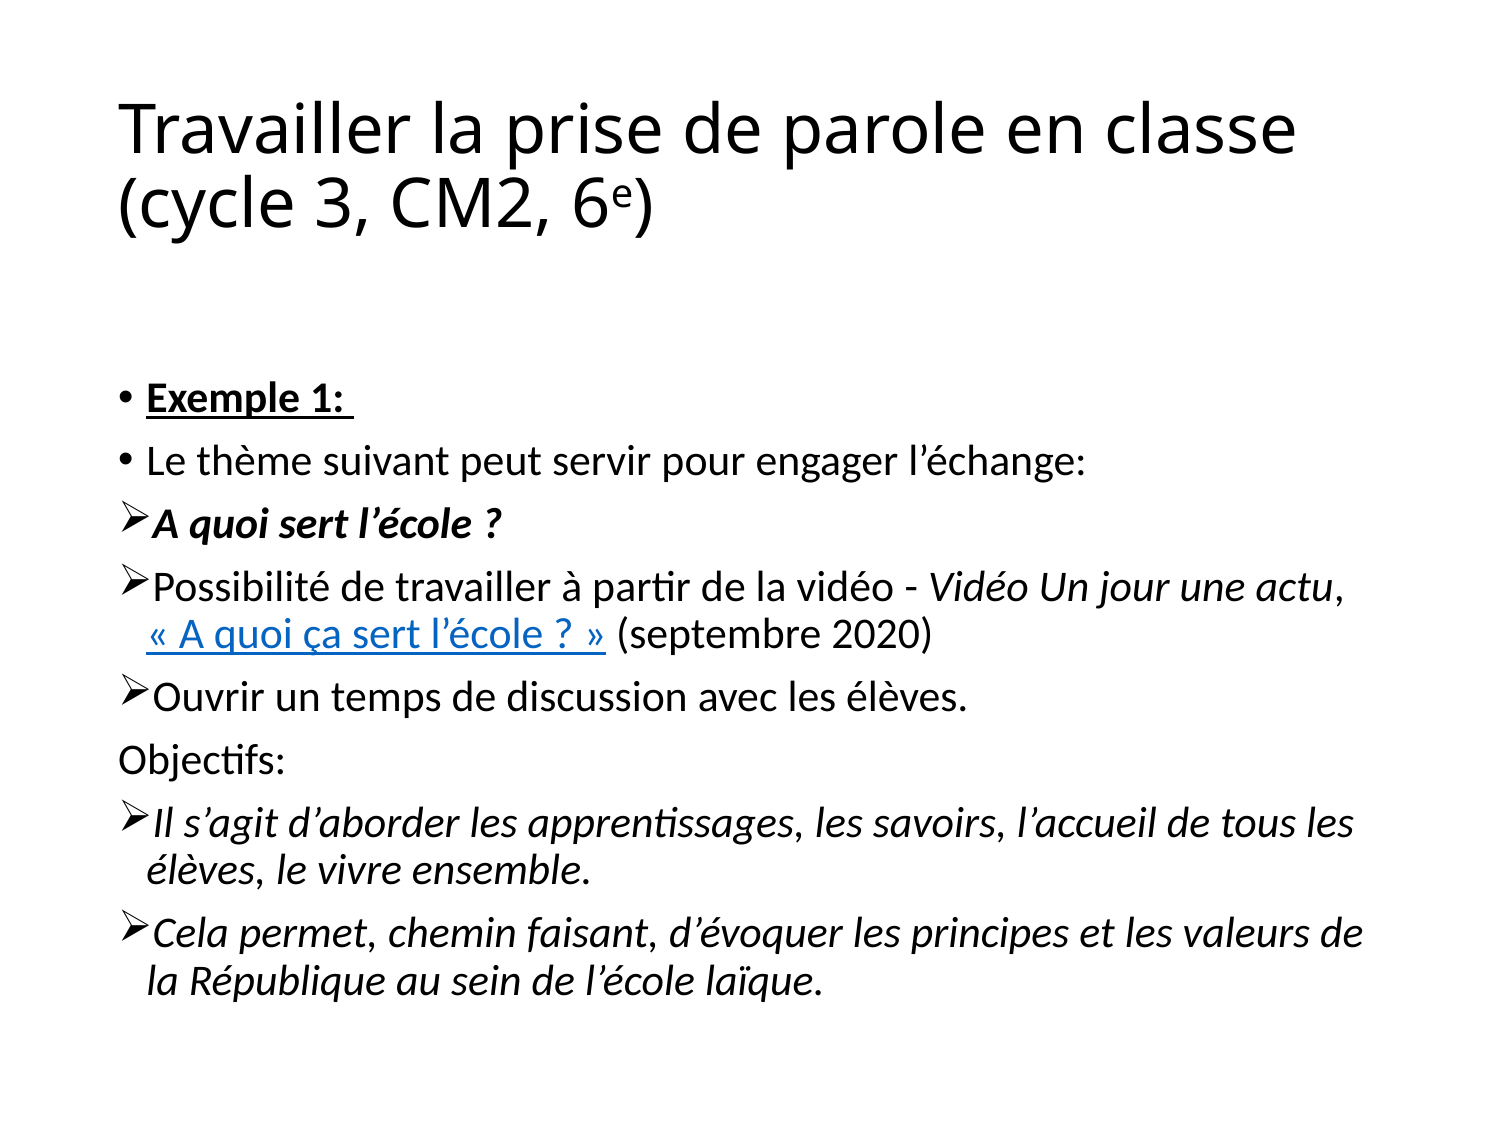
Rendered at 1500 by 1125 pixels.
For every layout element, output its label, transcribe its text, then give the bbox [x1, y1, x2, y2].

list Exemple 1: Le thème suivant peut servir pour engager l’échange: A quoi sert l’école ? Possibilité de travailler à partir de la vidéo - Vidéo Un jour une actu, « A quoi ça sert l’école ? » (septembre 2020) Ouvrir un temps de discussion avec les élèves. Objectifs: Il s’agit d’aborder les apprentissages, les savoirs, l’accueil de tous les élèves, le vivre ensemble. Cela permet, chemin faisant, d’évoquer les principes et les valeurs de la République au sein de l’école laïque. [103, 299, 1397, 1014]
title Travailler la prise de parole en classe (cycle 3, CM2, 6e) [103, 59, 1397, 278]
